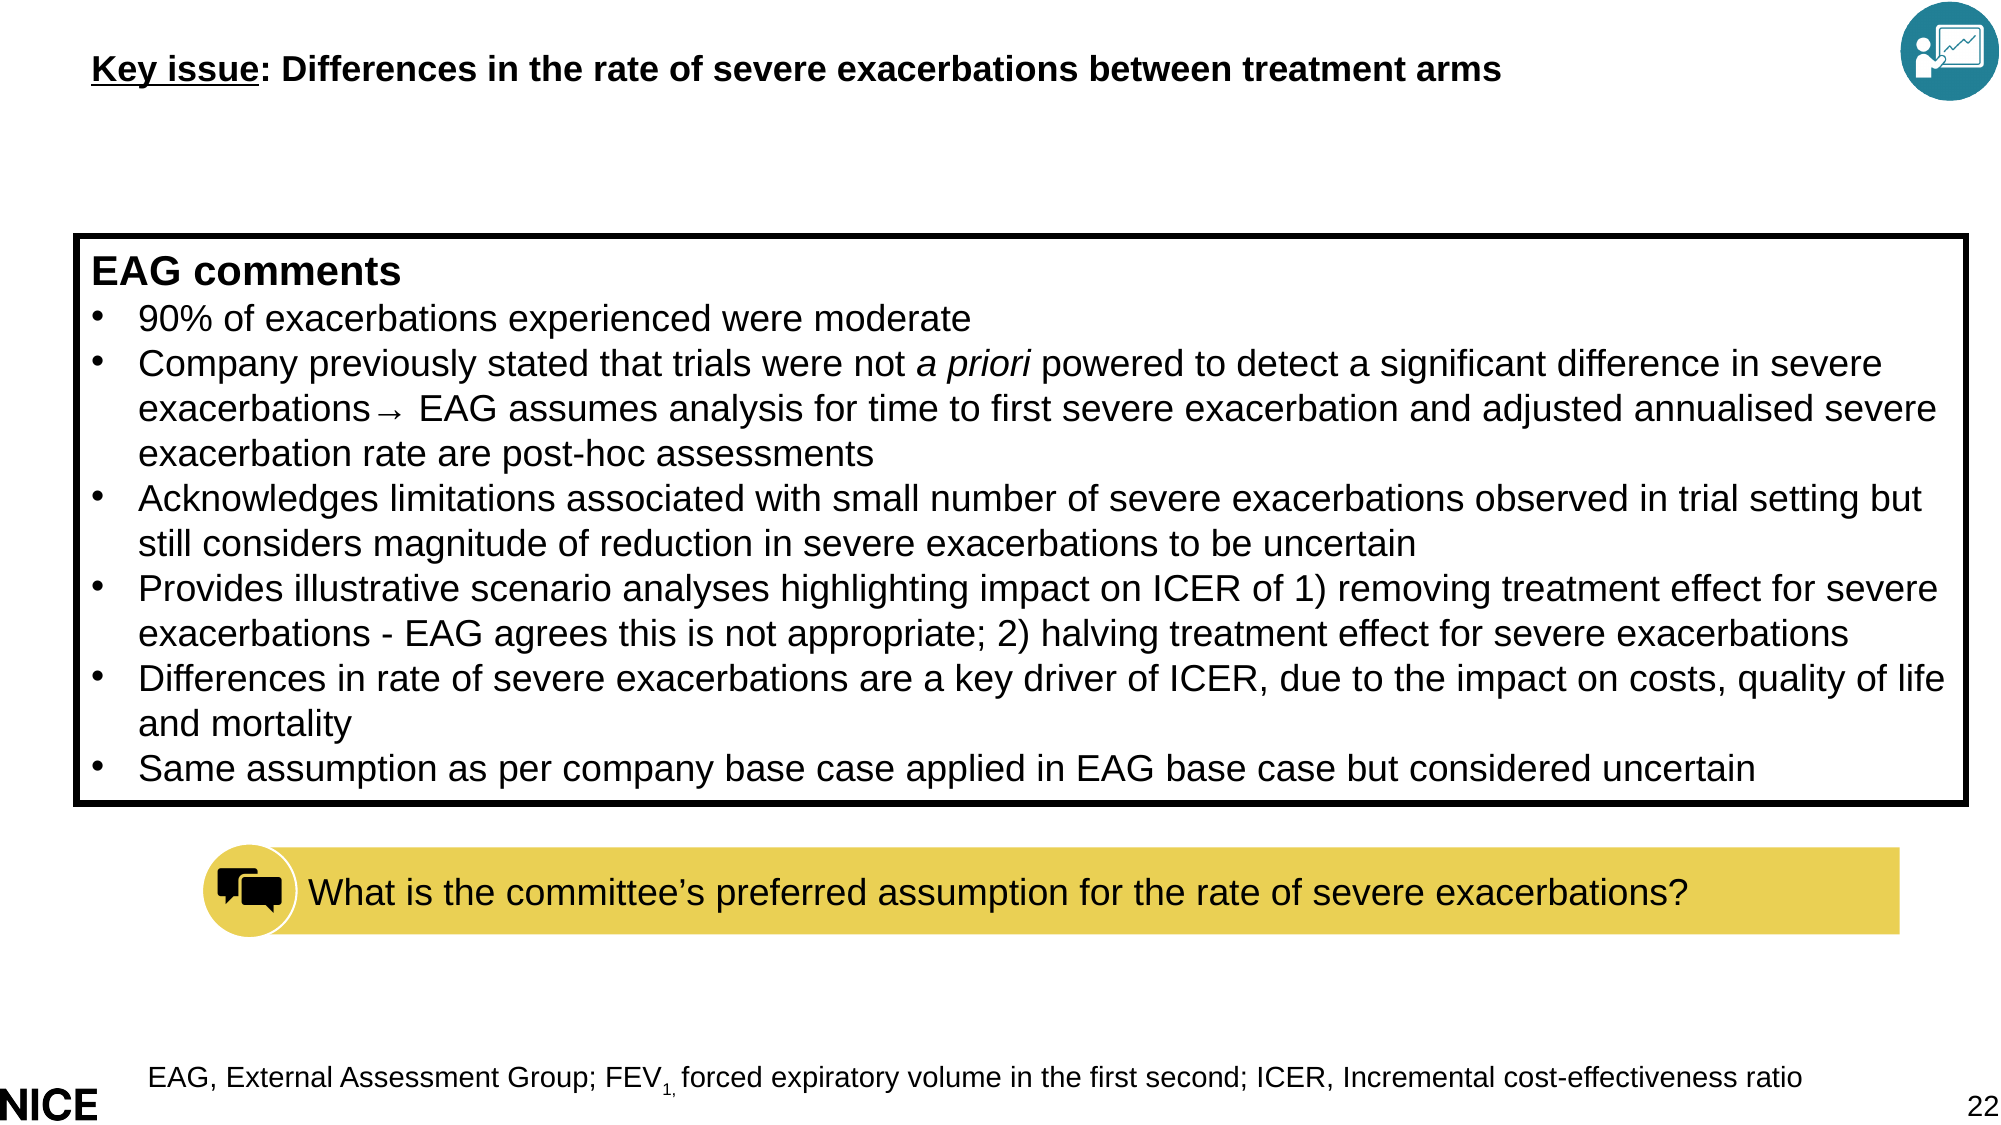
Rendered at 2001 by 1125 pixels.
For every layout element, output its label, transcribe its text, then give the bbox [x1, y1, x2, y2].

text_box What is the committee’s preferred assumption for the rate of severe exacerbations? [297, 847, 1900, 935]
picture [1899, 1, 1999, 101]
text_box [202, 843, 297, 939]
picture [0, 1088, 97, 1121]
title Key issue: Differences in the rate of severe exacerbations between treatment arms [76, 43, 1923, 141]
text_box EAG, External Assessment Group; FEV1, forced expiratory volume in the first second; ICER, Incremental cost-effectiveness ratio [132, 1051, 1941, 1125]
text_box EAG comments 90% of exacerbations experienced were moderate Company previously stated that trials were not a priori powered to detect a significant difference in severe exacerbations→ EAG assumes analysis for time to first severe exacerbation and adjusted annualised severe exacerbation rate are post-hoc assessments Acknowledges limitations associated with small number of severe exacerbations observed in trial setting but still considers magnitude of reduction in severe exacerbations to be uncertain Provides illustrative scenario analyses highlighting impact on ICER of 1) removing treatment effect for severe exacerbations - EAG agrees this is not appropriate; 2) halving treatment effect for severe exacerbations Differences in rate of severe exacerbations are a key driver of ICER, due to the impact on costs, quality of life and mortality Same assumption as per company base case applied in EAG base case but considered uncertain [76, 235, 1967, 804]
